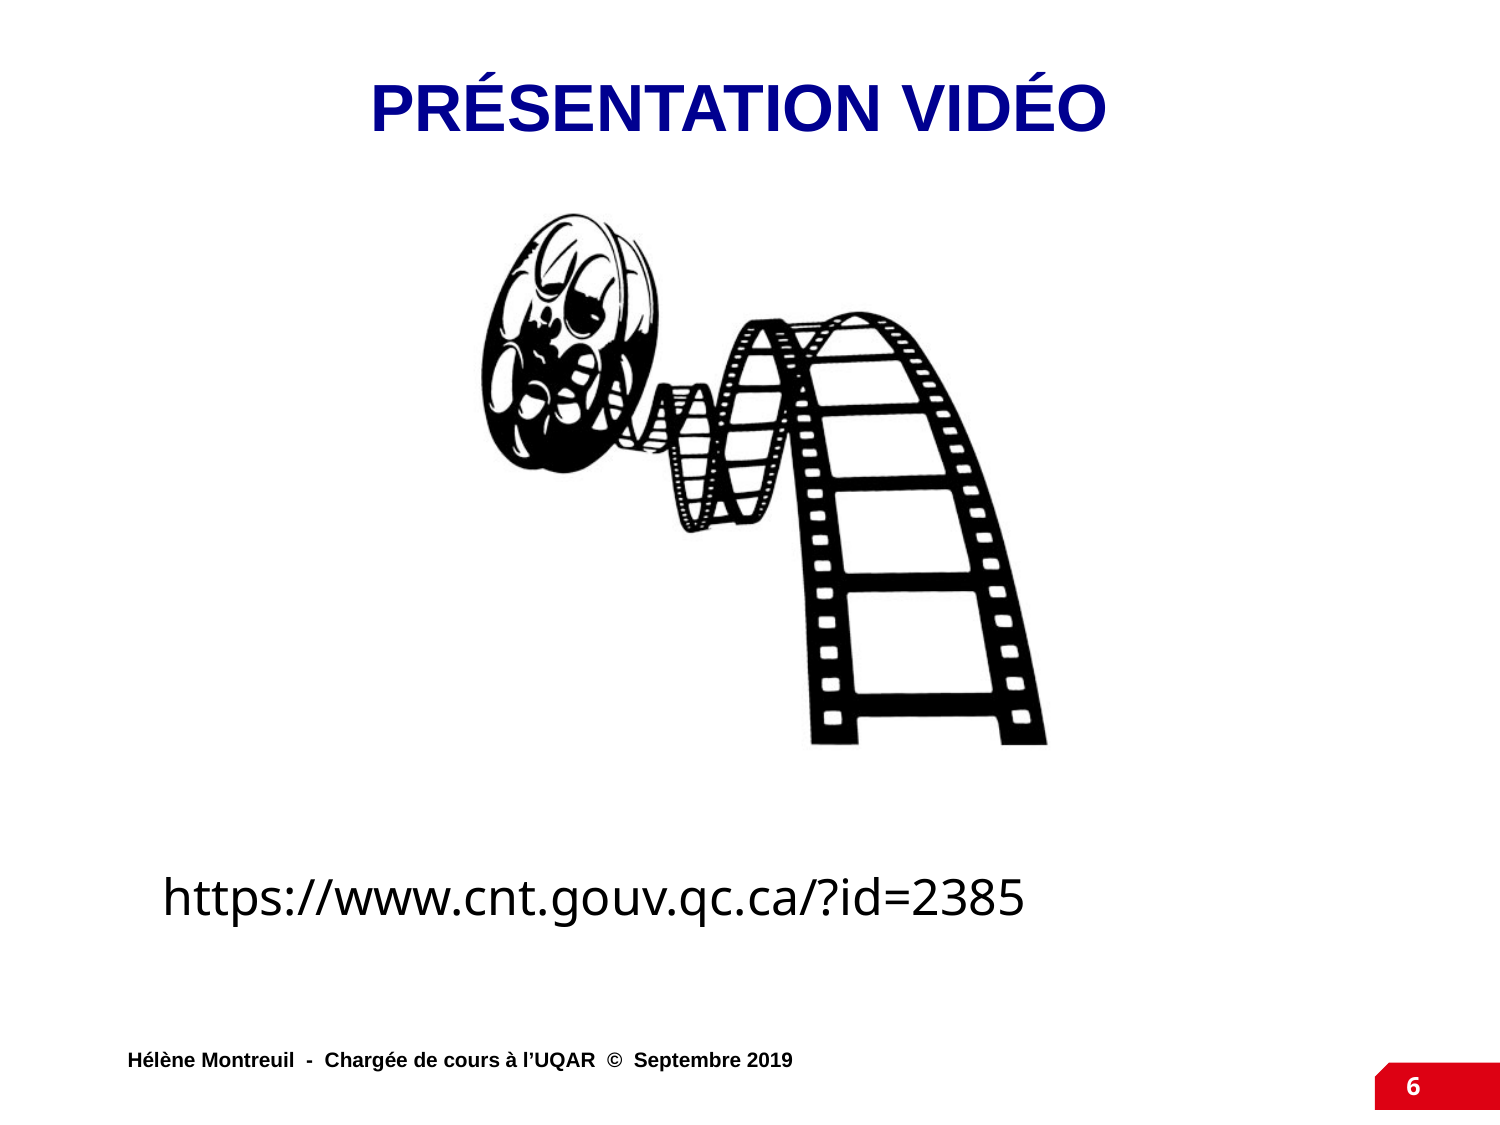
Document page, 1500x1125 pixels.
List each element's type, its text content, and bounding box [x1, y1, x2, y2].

text_box https://www.cnt.gouv.qc.ca/?id=2385 [147, 857, 1223, 978]
text_box Hélène Montreuil - Chargée de cours à l’UQAR © Septembre 2019 [112, 1028, 891, 1089]
picture [454, 185, 1075, 775]
text_box Présentation Vidéo [64, 66, 1415, 185]
slide_number 6 [1085, 1062, 1436, 1102]
